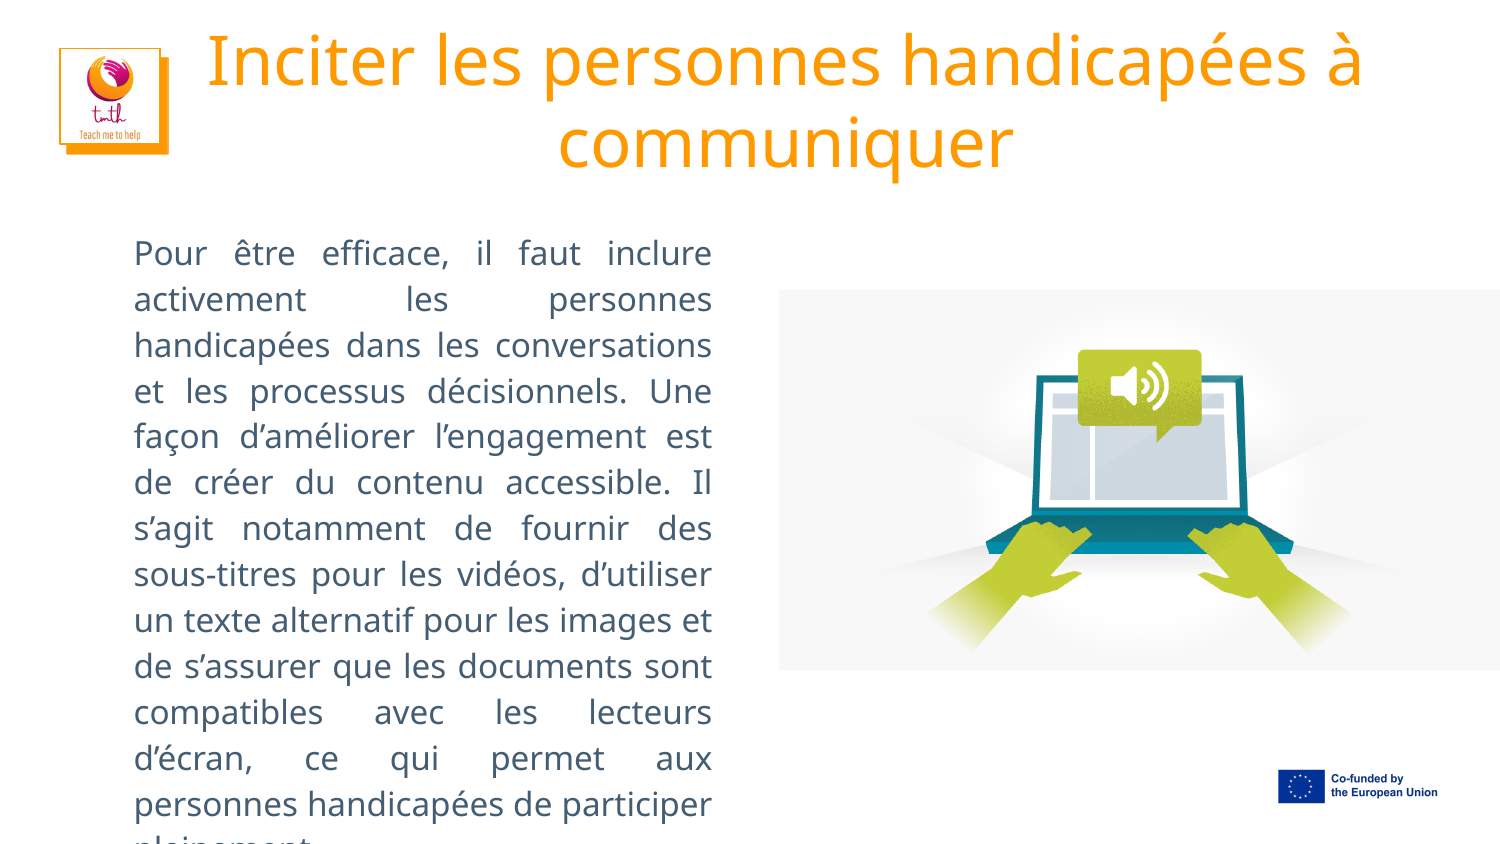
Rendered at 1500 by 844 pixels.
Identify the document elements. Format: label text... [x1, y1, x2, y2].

picture [778, 290, 1500, 670]
list Pour être efficace, il faut inclure activement les personnes handicapées dans les conversations et les processus décisionnels. Une façon d’améliorer l’engagement est de créer du contenu accessible. Il s’agit notamment de fournir des sous-titres pour les vidéos, d’utiliser un texte alternatif pour les images et de s’assurer que les documents sont compatibles avec les lecteurs d’écran, ce qui permet aux personnes handicapées de participer pleinement. [118, 210, 730, 750]
title Inciter les personnes handicapées à communiquer [191, 51, 1382, 146]
picture [1278, 767, 1440, 806]
picture [61, 49, 159, 143]
